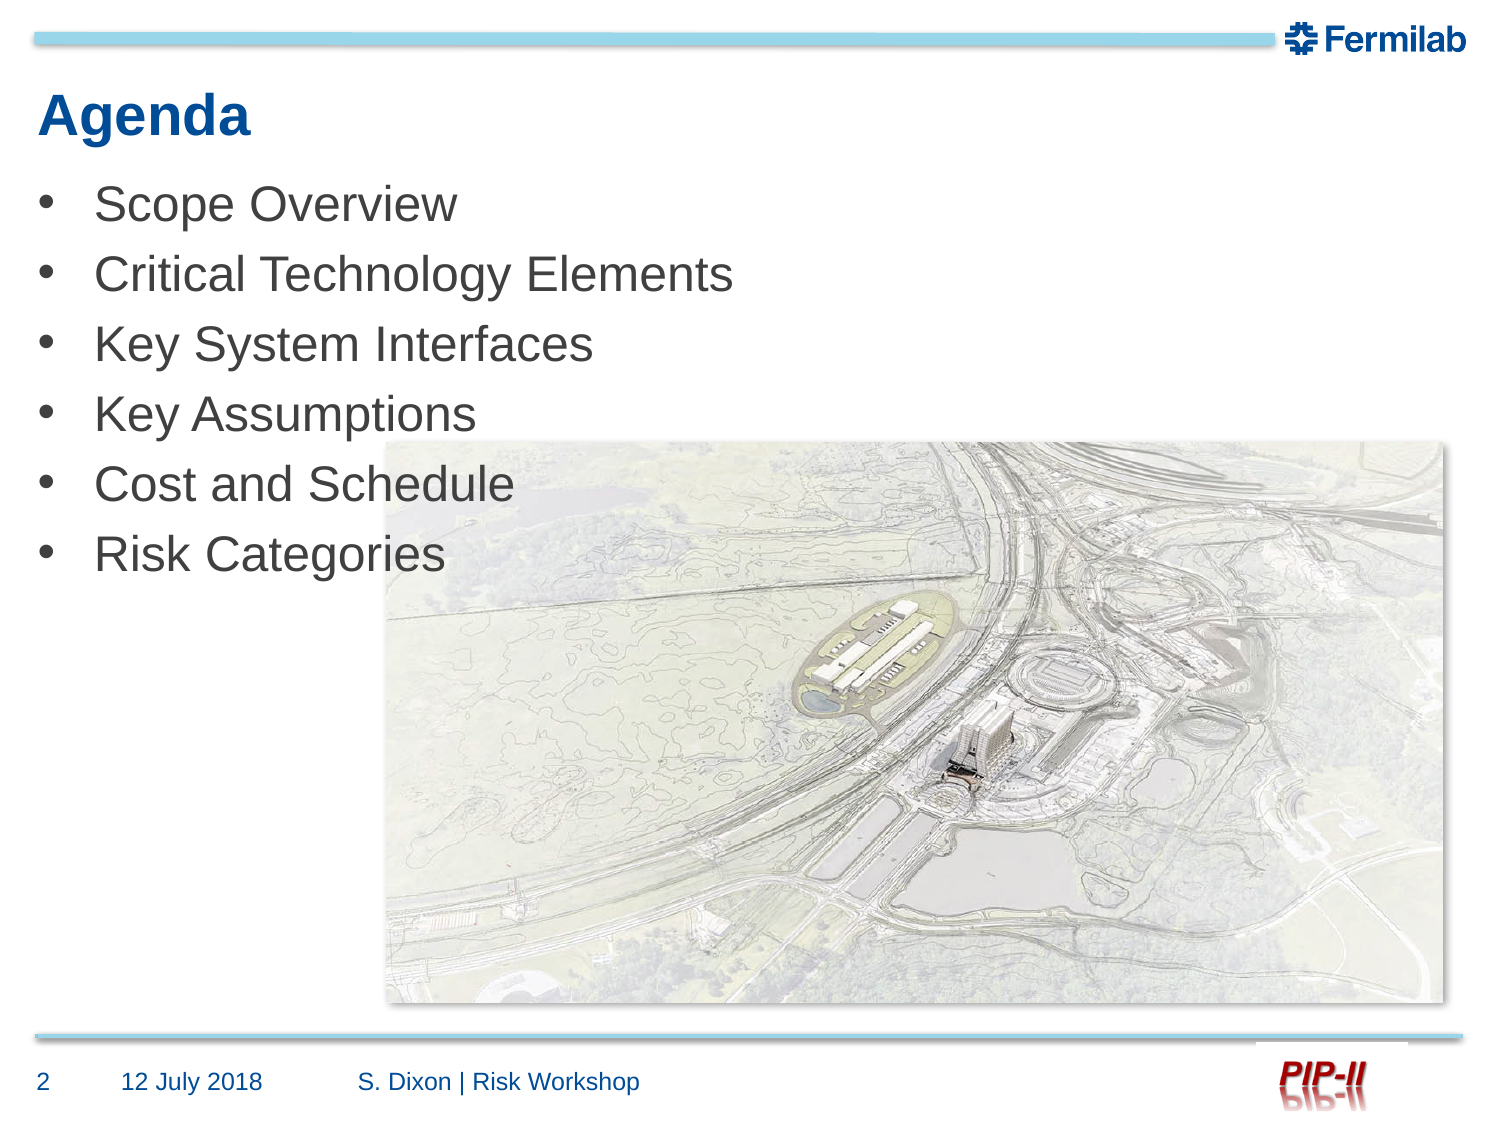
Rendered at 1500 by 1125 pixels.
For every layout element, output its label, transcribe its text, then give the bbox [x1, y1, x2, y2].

footer S. Dixon | Risk Workshop [357, 1065, 1176, 1105]
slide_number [120, 1065, 341, 1106]
picture [1285, 22, 1466, 55]
picture [1256, 1042, 1408, 1125]
title Agenda [37, 76, 1463, 147]
list Scope Overview Critical Technology Elements Key System Interfaces Key Assumptions Cost and Schedule Risk Categories [37, 171, 1461, 990]
picture [386, 441, 1443, 1004]
slide_number 2 [36, 1065, 105, 1105]
